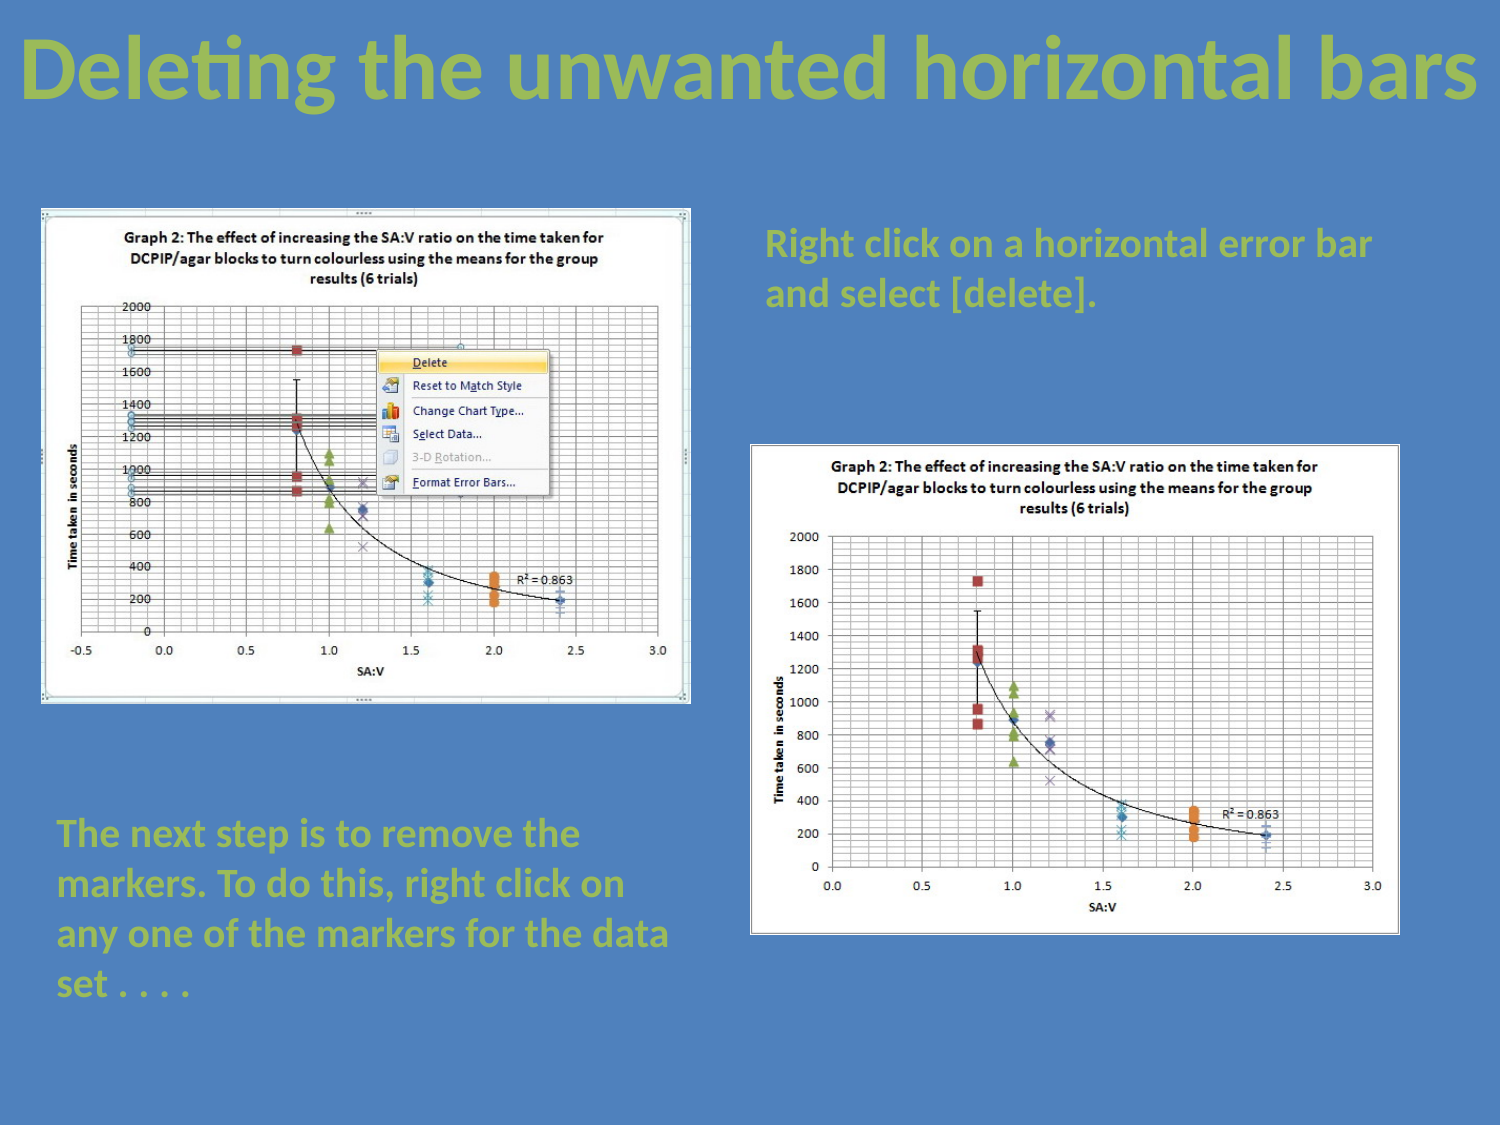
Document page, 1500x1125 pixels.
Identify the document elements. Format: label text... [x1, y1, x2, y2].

text_box The next step is to remove the markers. To do this, right click on any one of the markers for the data set . . . . [41, 798, 703, 1014]
text_box Right click on a horizontal error bar and select [delete]. [750, 208, 1459, 324]
text_box Deleting the unwanted horizontal bars [0, 0, 1500, 125]
picture [749, 444, 1400, 935]
picture [41, 207, 692, 704]
